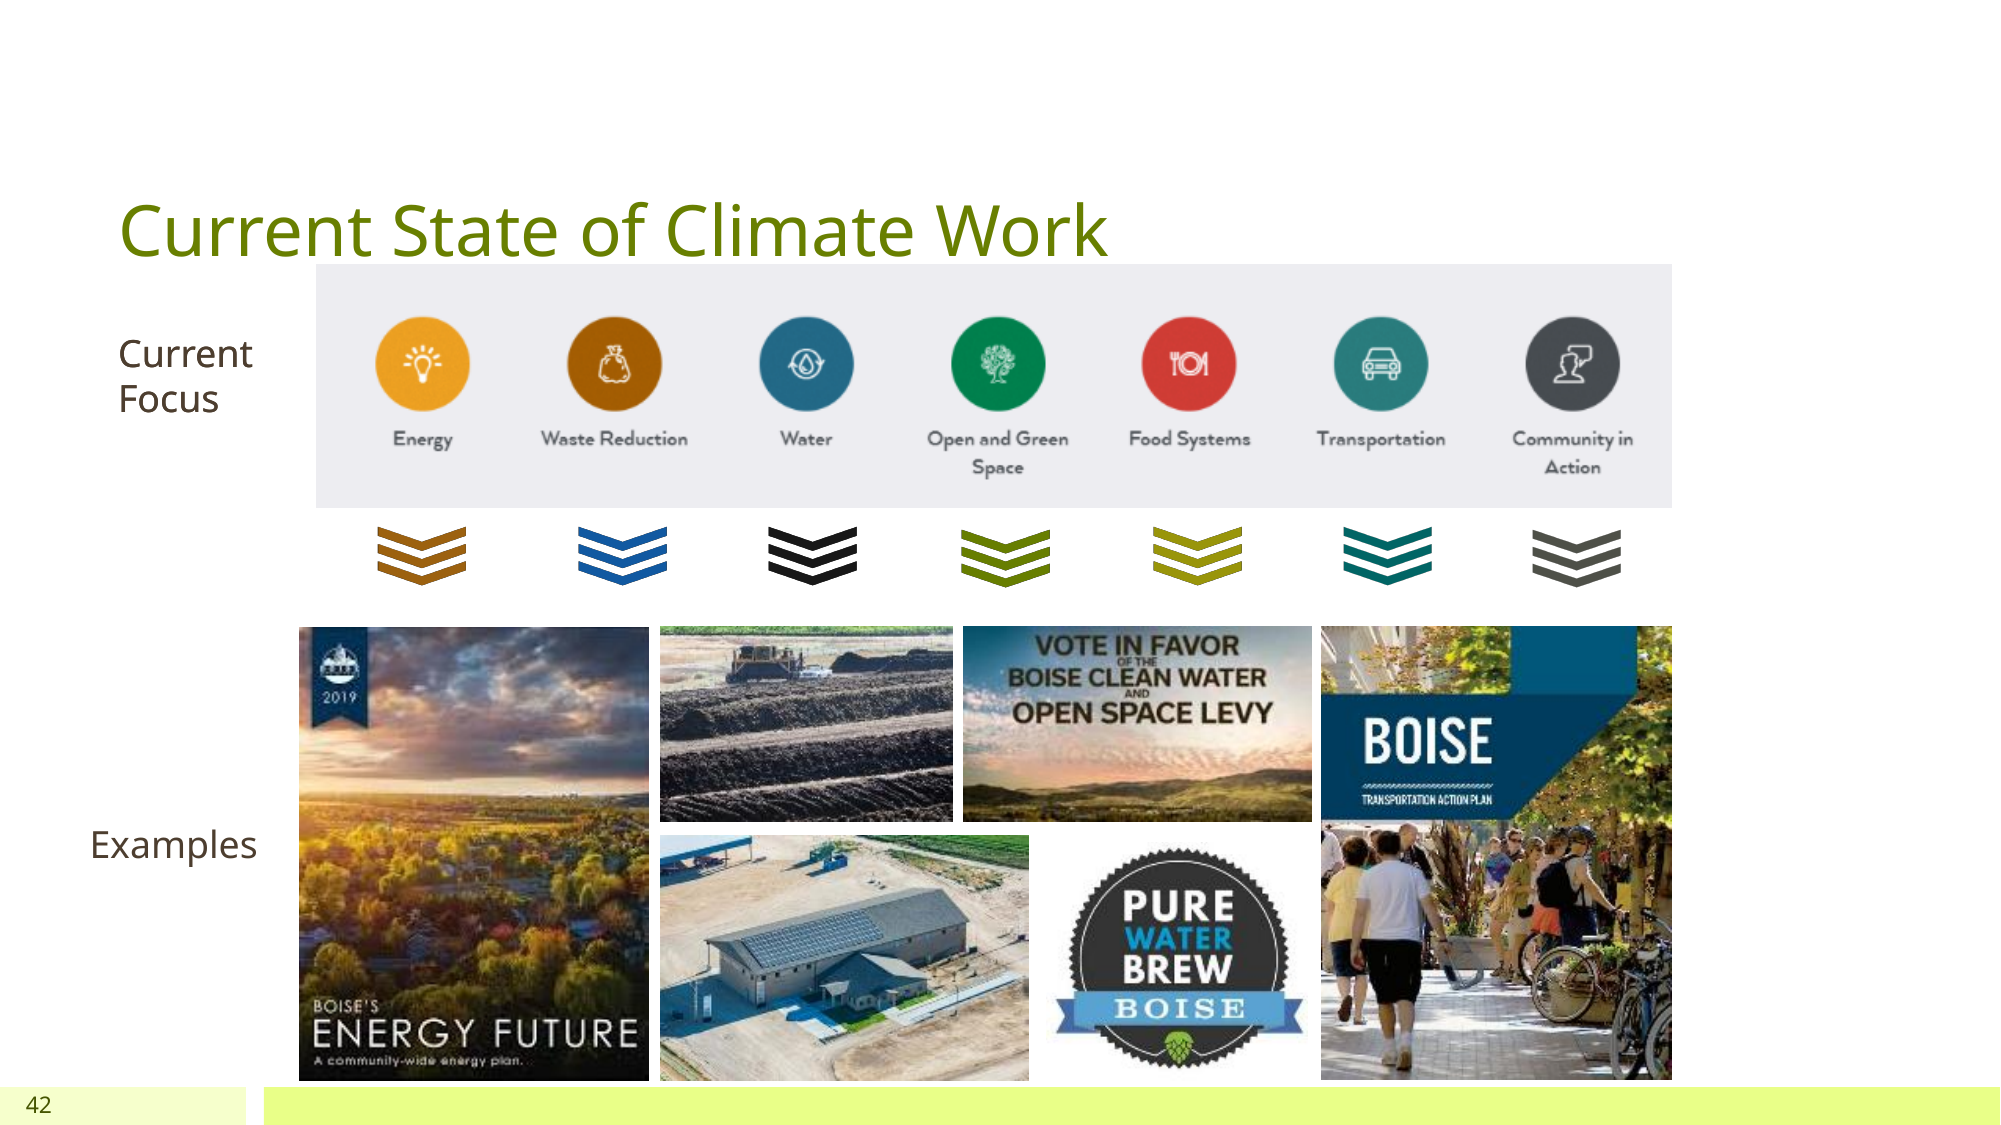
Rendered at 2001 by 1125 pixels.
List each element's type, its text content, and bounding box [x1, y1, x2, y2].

slide_number 42 [0, 1087, 68, 1125]
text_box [72, 264, 1672, 1081]
title Current State of Climate Work [103, 113, 1954, 279]
